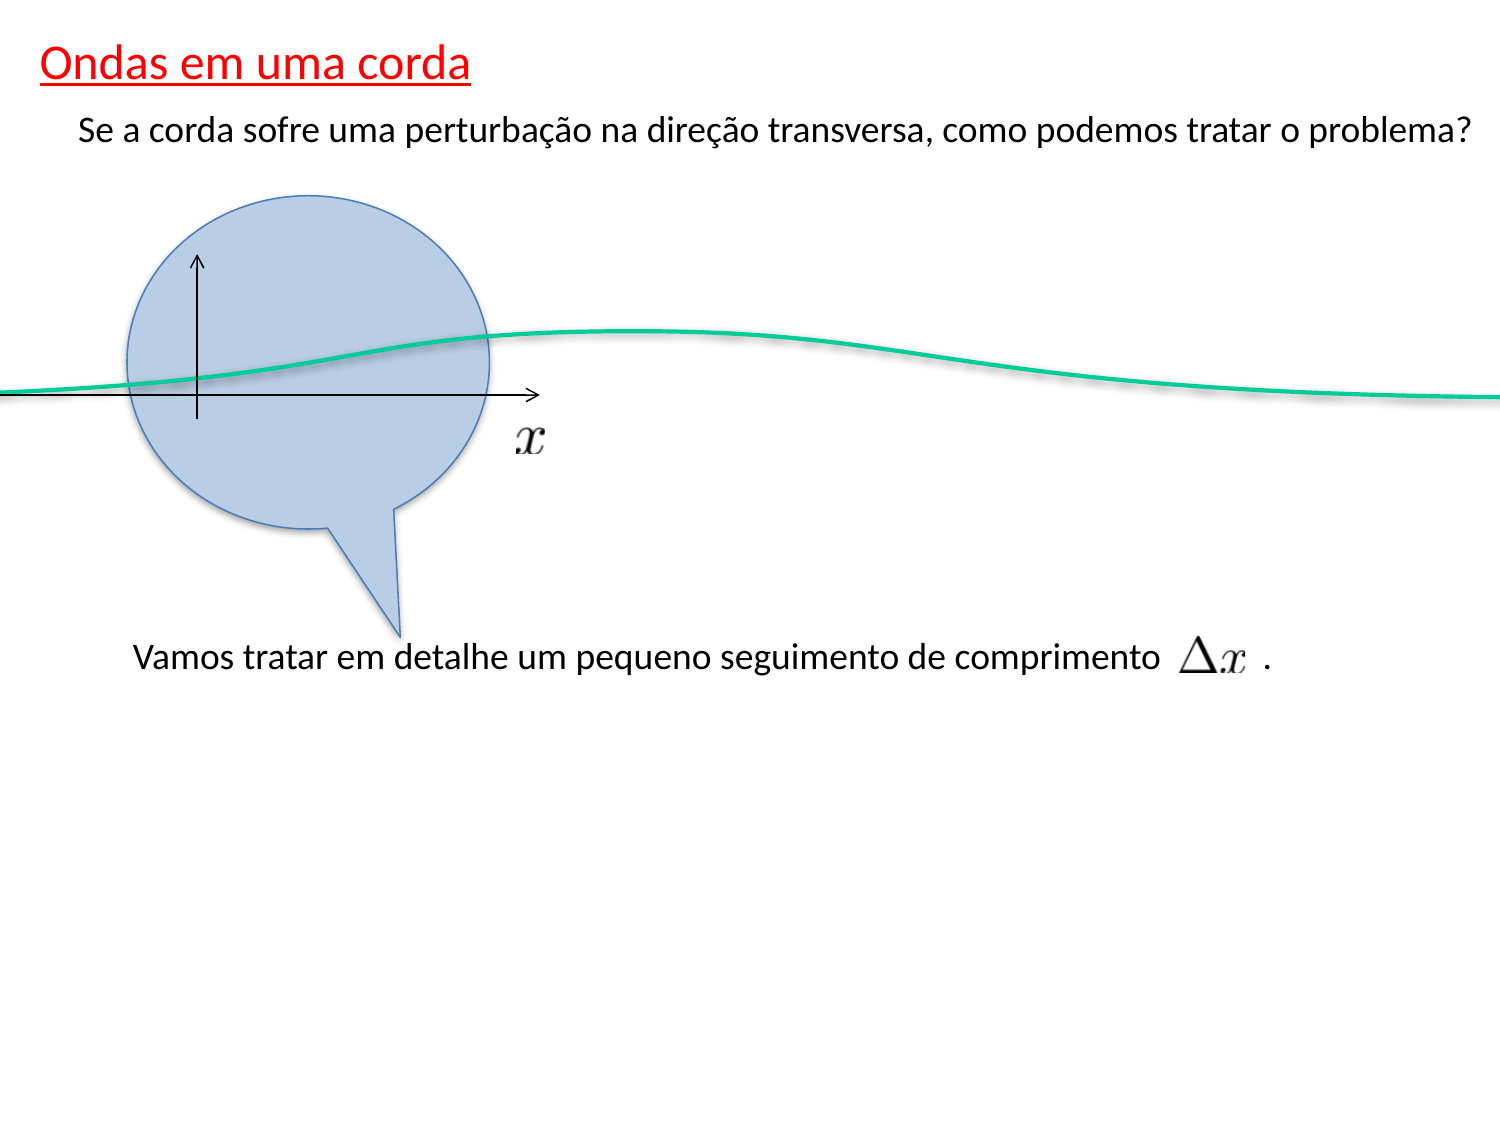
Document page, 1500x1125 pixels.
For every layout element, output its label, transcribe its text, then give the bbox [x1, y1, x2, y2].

text_box Se a corda sofre uma perturbação na direção transversa, como podemos tratar o problema? [63, 97, 1490, 158]
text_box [0, 253, 546, 454]
text_box Ondas em uma corda [24, 21, 487, 97]
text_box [109, 195, 1298, 686]
text_box [1302, 392, 1500, 398]
